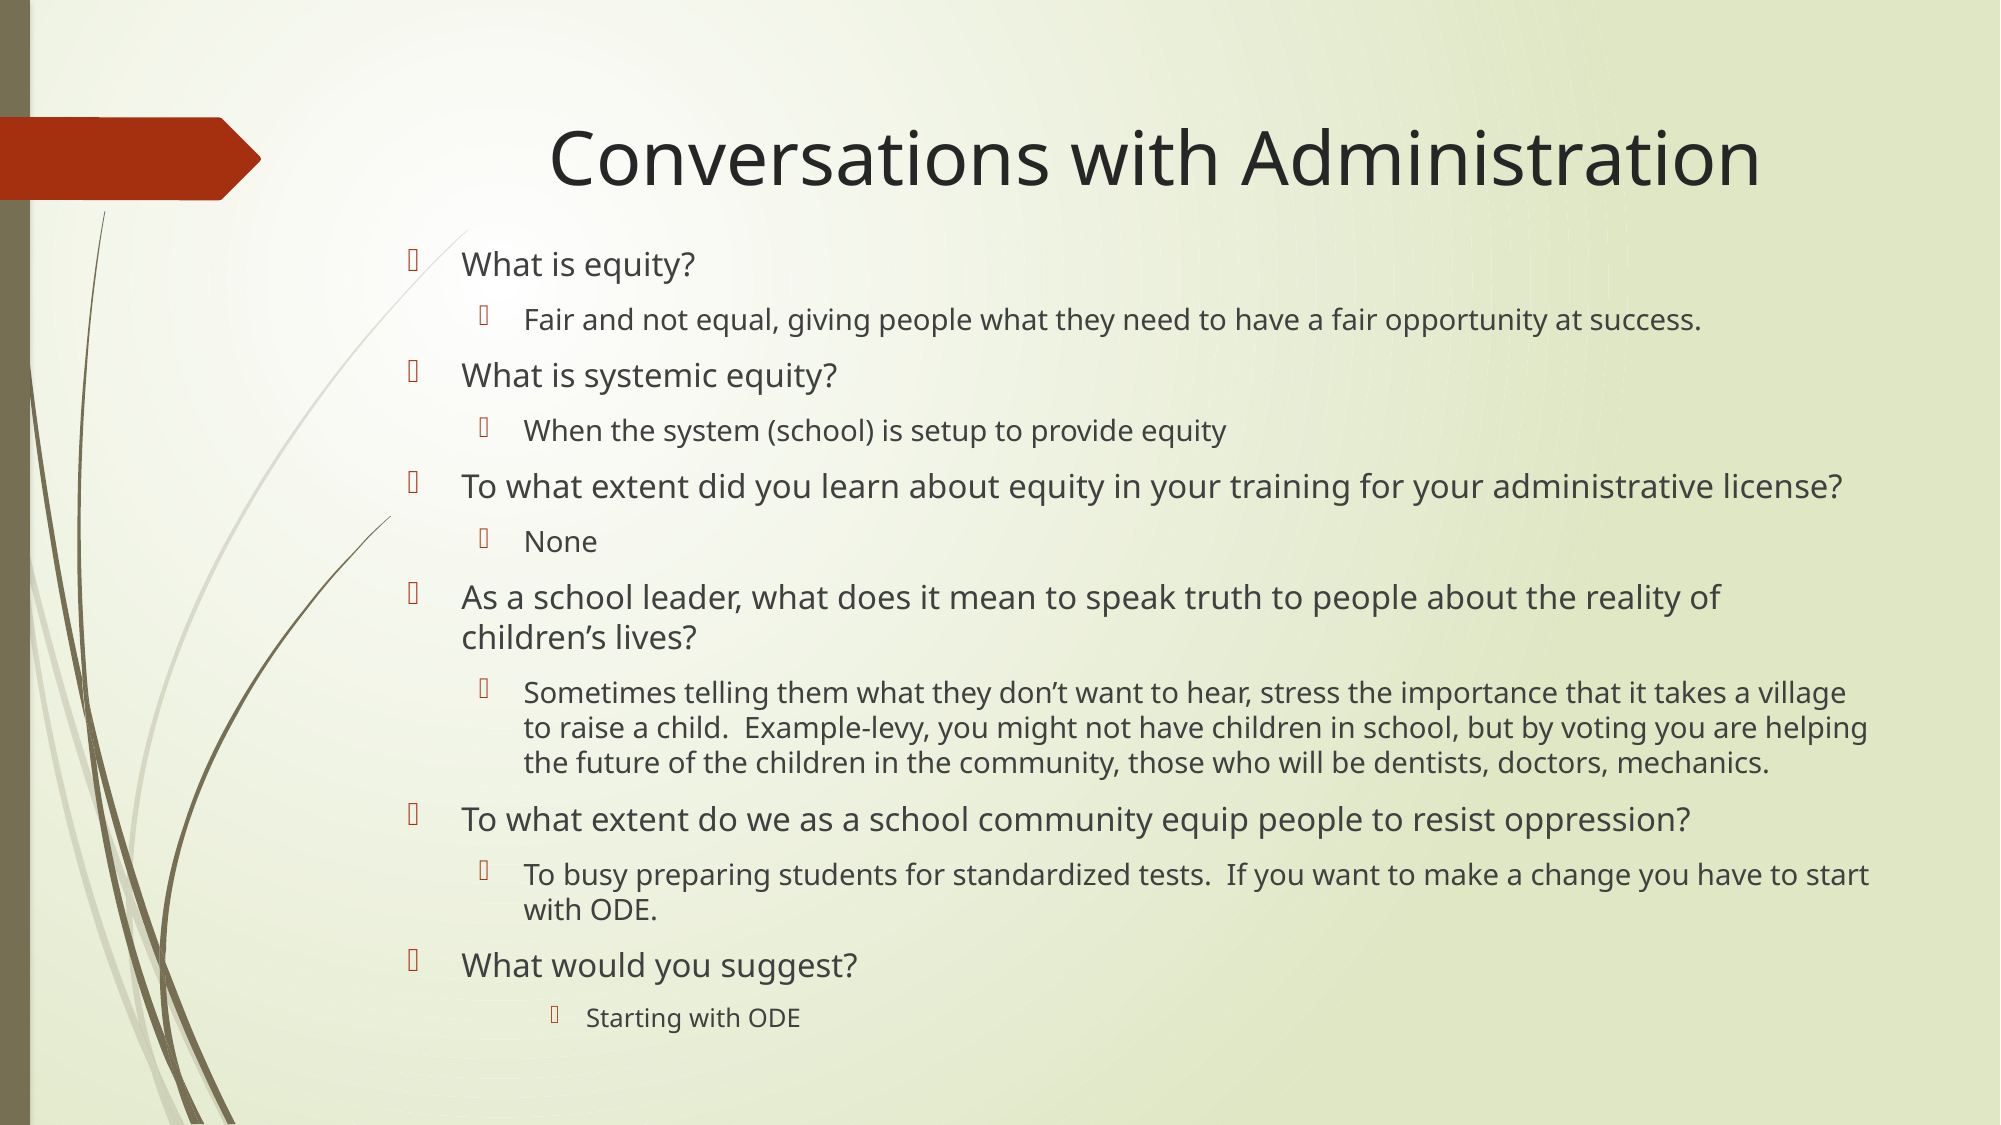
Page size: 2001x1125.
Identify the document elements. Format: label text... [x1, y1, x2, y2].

title Conversations with Administration [425, 102, 1888, 236]
list What is equity? Fair and not equal, giving people what they need to have a fair opportunity at success. What is systemic equity? When the system (school) is setup to provide equity To what extent did you learn about equity in your training for your administrative license? None As a school leader, what does it mean to speak truth to people about the reality of children’s lives? Sometimes telling them what they don’t want to hear, stress the importance that it takes a village to raise a child. Example-levy, you might not have children in school, but by voting you are helping the future of the children in the community, those who will be dentists, doctors, mechanics. To what extent do we as a school community equip people to resist oppression? To busy preparing students for standardized tests. If you want to make a change you have to start with ODE. What would you suggest? Starting with ODE [392, 236, 1888, 1064]
